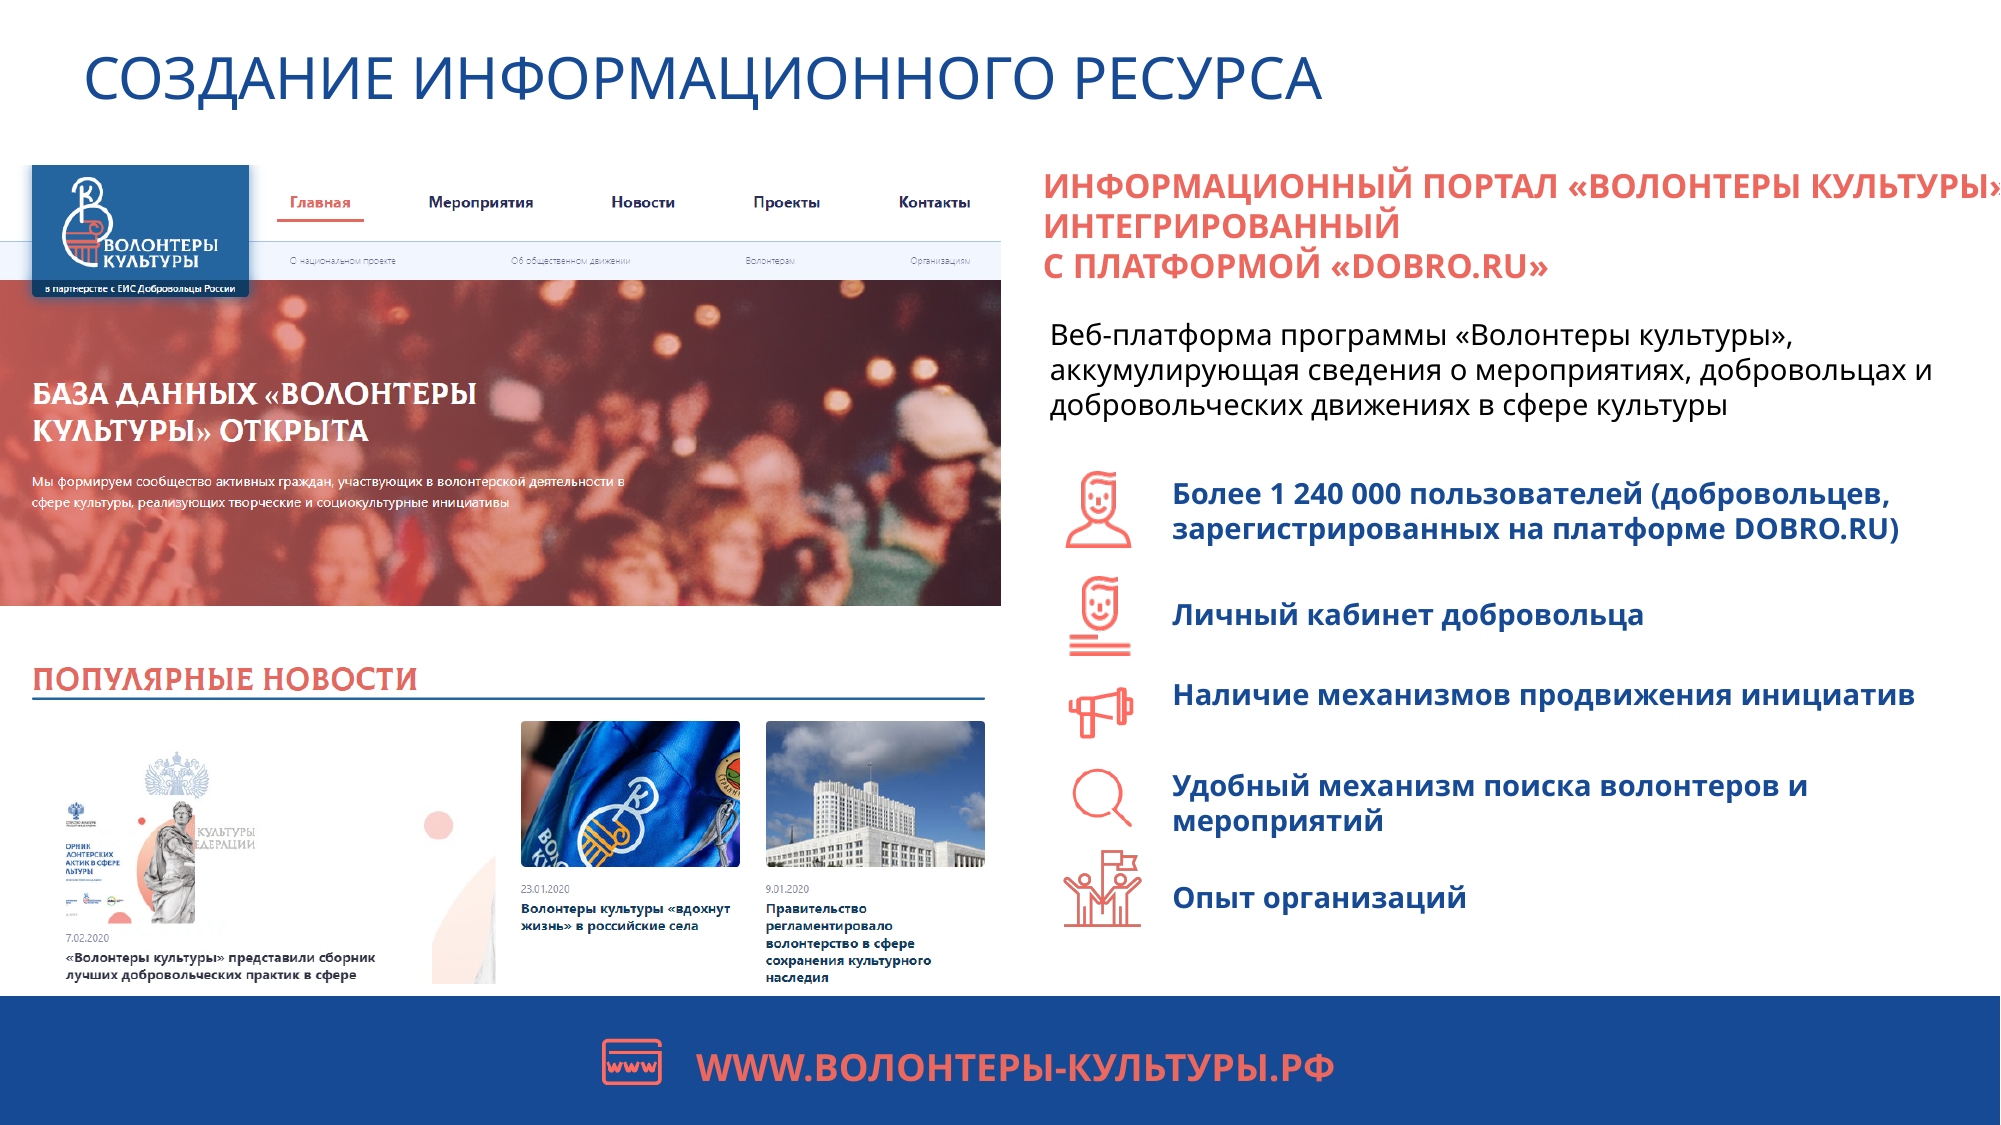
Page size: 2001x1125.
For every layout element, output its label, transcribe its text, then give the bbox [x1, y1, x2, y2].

picture [1061, 847, 1144, 930]
picture [1062, 675, 1140, 747]
text_box [0, 994, 2000, 1125]
text_box WWW.ВОЛОНТЕРЫ-КУЛЬТУРЫ.РФ [675, 1033, 1524, 1101]
text_box Удобный механизм поиска волонтеров и мероприятий [1152, 757, 1898, 797]
picture [600, 1030, 664, 1094]
picture [1061, 576, 1138, 657]
picture [1069, 765, 1133, 827]
text_box Более 1 240 000 пользователей (добровольцев, зарегистрированных на платформе DOBRO.RU) [1152, 465, 2000, 527]
text_box Веб-платформа программы «Волонтеры культуры», аккумулирующая сведения о мероприятиях, добровольцах и добровольческих движениях в сфере культуры [1029, 306, 1976, 470]
picture [1061, 470, 1135, 548]
text_box Наличие механизмов продвижения инициатив [1152, 666, 1955, 706]
picture [0, 165, 1002, 984]
text_box ИНФОРМАЦИОННЫЙ ПОРТАЛ «ВОЛОНТЕРЫ КУЛЬТУРЫ», ИНТЕГРИРОВАННЫЙ С ПЛАТФОРМОЙ «DOBRO.RU» [1022, 155, 2000, 318]
text_box Личный кабинет добровольца [1152, 586, 1944, 648]
title СОЗДАНИЕ ИНФОРМАЦИОННОГО РЕСУРСА [68, 18, 1932, 144]
text_box Опыт организаций [1152, 869, 1976, 909]
